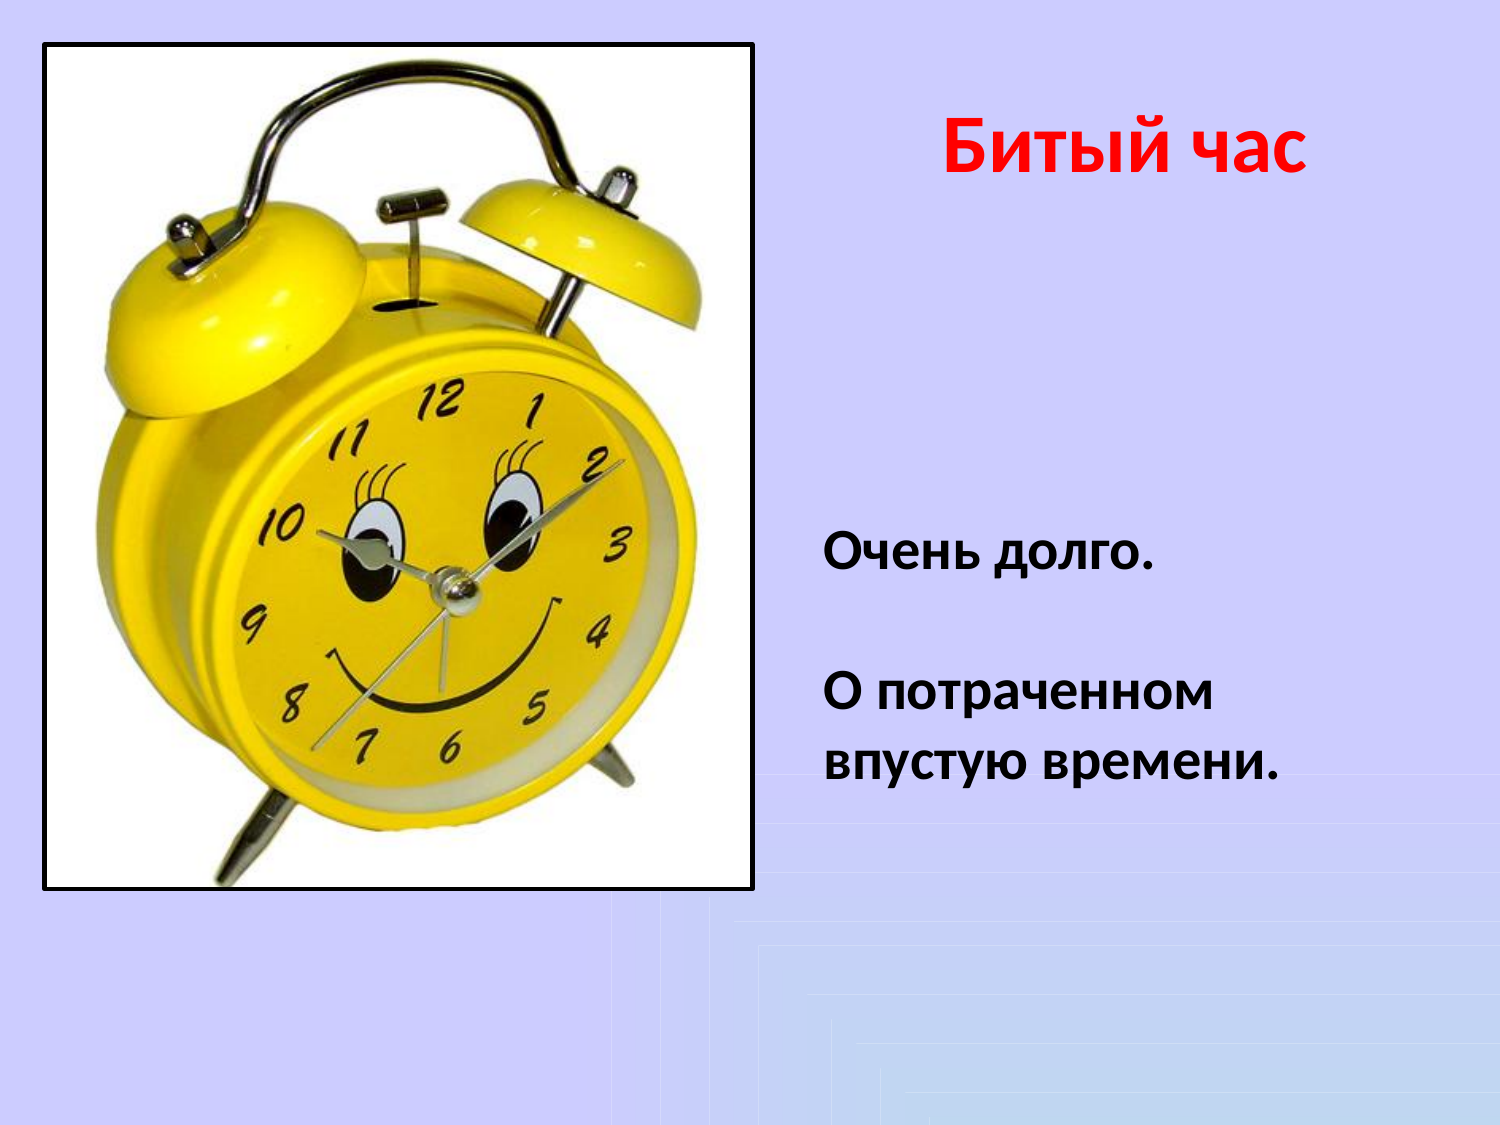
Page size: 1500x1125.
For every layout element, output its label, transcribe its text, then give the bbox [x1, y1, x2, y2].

picture [46, 46, 751, 887]
text_box Очень долго. О потраченном впустую времени. [808, 503, 1442, 799]
text_box Битый час [843, 82, 1407, 197]
